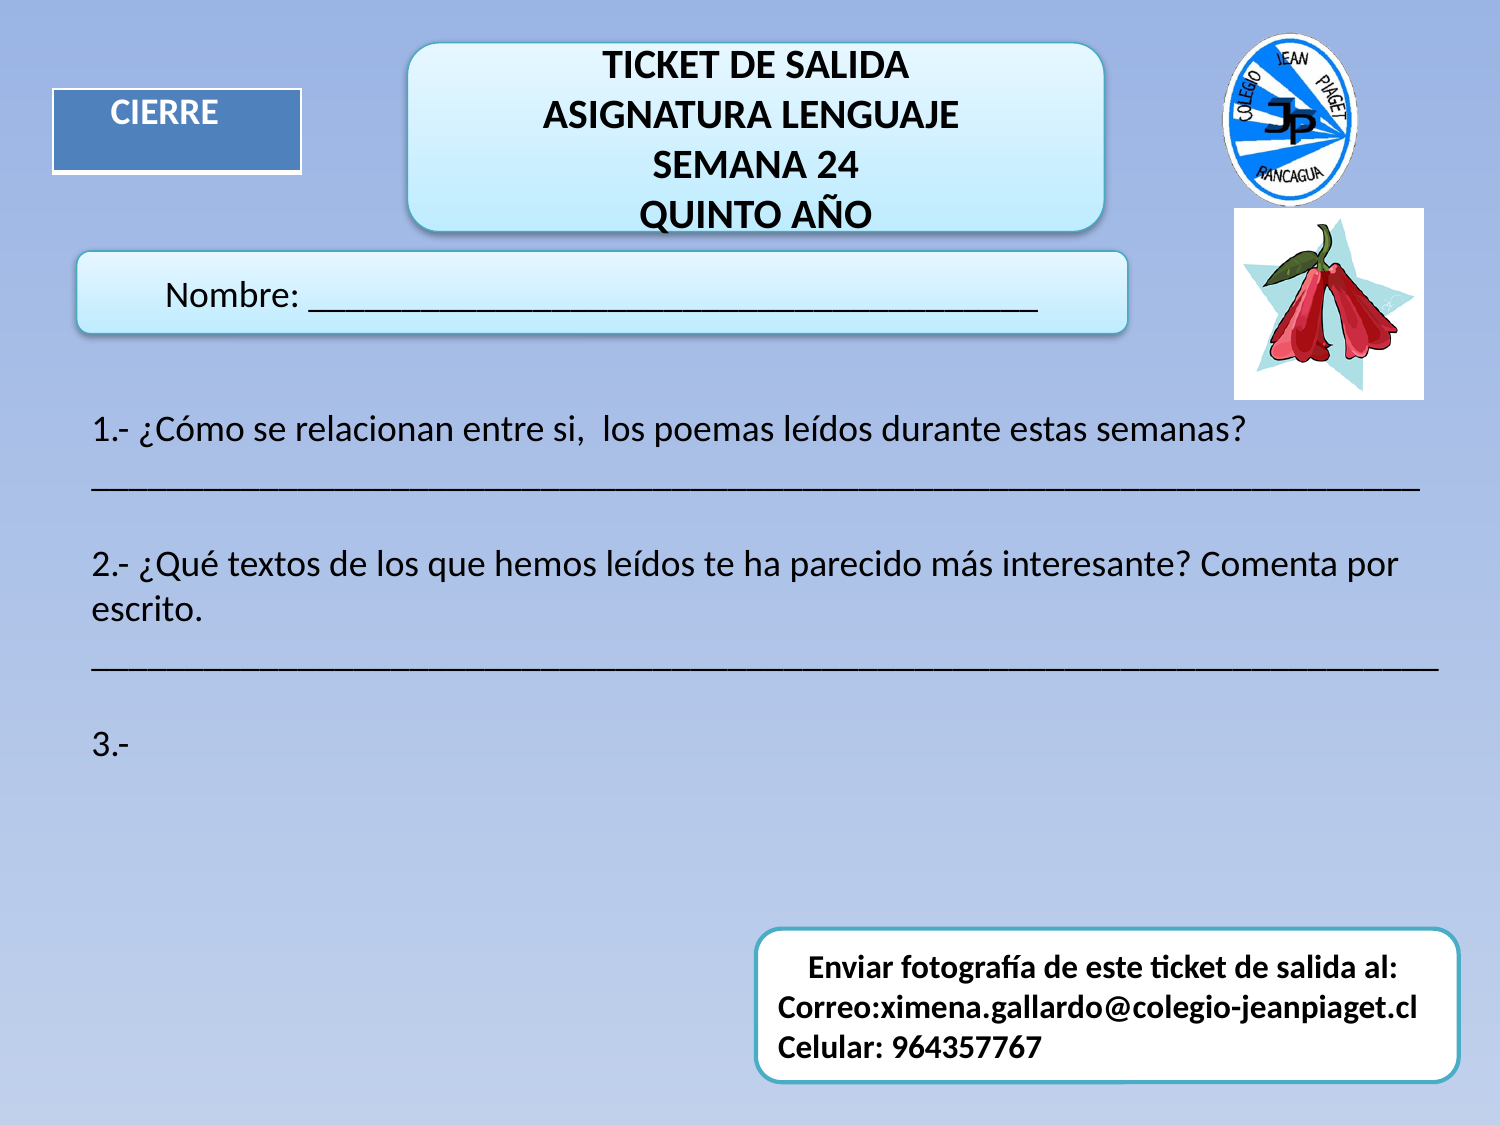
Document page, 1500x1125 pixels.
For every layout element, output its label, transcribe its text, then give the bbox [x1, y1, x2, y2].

picture [1189, 30, 1424, 401]
text_box TICKET DE SALIDA ASIGNATURA LENGUAJE SEMANA 24 QUINTO AÑO [406, 41, 1106, 233]
text_box Nombre: _______________________________________ [75, 250, 1129, 335]
text_box Enviar fotografía de este ticket de salida al: Correo:ximena.gallardo@colegio-jeanpiaget.cl Celular: 964357767 [753, 926, 1461, 1085]
table_header CIERRE [54, 90, 300, 170]
text_box 1.- ¿Cómo se relacionan entre si, los poemas leídos durante estas semanas? _______________________________________________________________________ 2.- ¿Qué textos de los que hemos leídos te ha parecido más interesante? Comenta por escrito. ________________________________________________________________________ 3.- [76, 397, 1459, 907]
